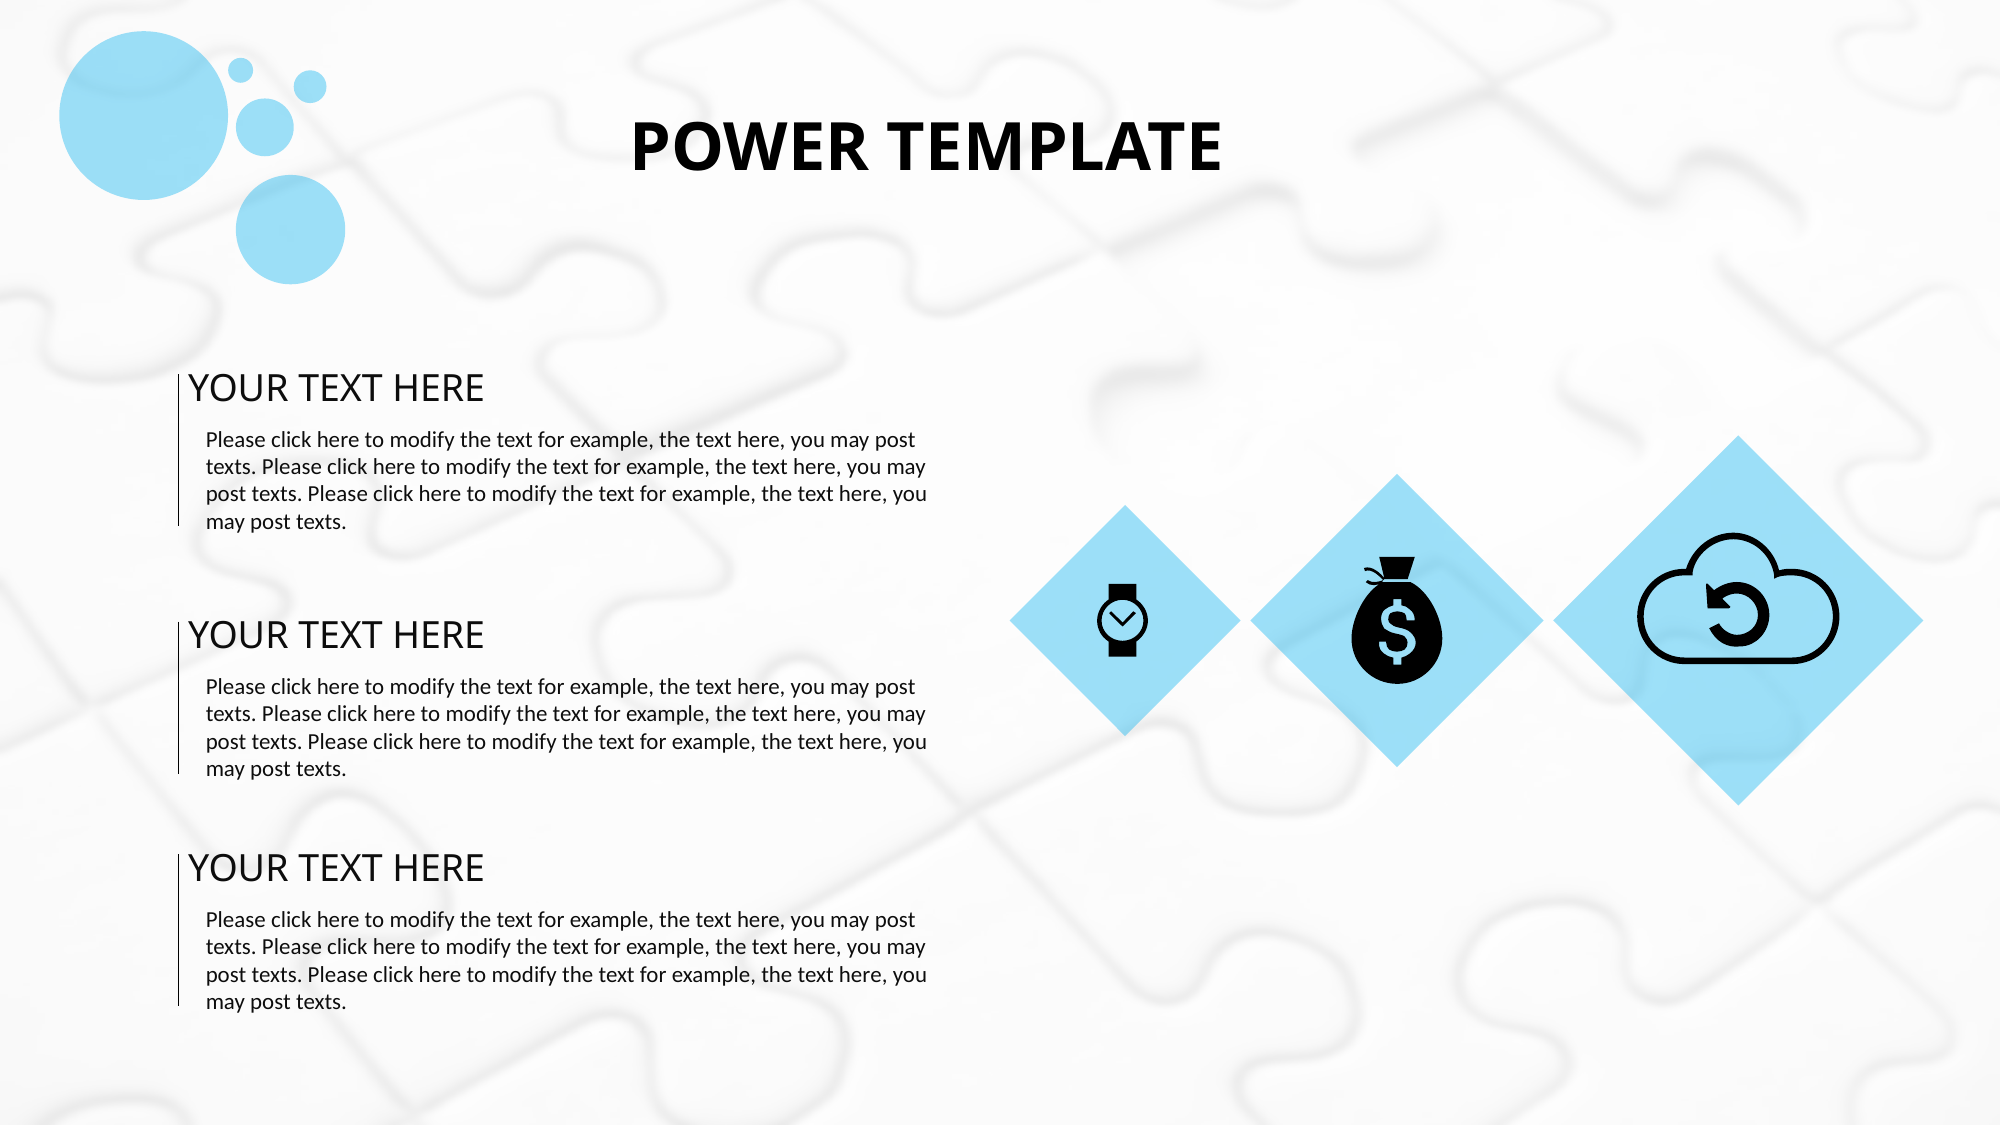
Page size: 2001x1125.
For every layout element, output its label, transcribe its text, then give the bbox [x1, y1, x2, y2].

text_box POWER TEMPLATE [616, 97, 1237, 190]
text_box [1637, 532, 1840, 665]
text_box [178, 603, 971, 791]
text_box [178, 836, 971, 1024]
text_box [58, 30, 230, 201]
text_box [227, 56, 255, 84]
text_box [1008, 503, 1243, 738]
text_box [1551, 535, 1925, 807]
text_box [1640, 433, 1837, 532]
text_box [178, 356, 971, 544]
text_box [234, 173, 347, 286]
text_box [234, 97, 295, 158]
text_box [1097, 583, 1148, 657]
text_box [1351, 556, 1443, 684]
text_box [1248, 472, 1546, 769]
text_box [292, 69, 328, 105]
